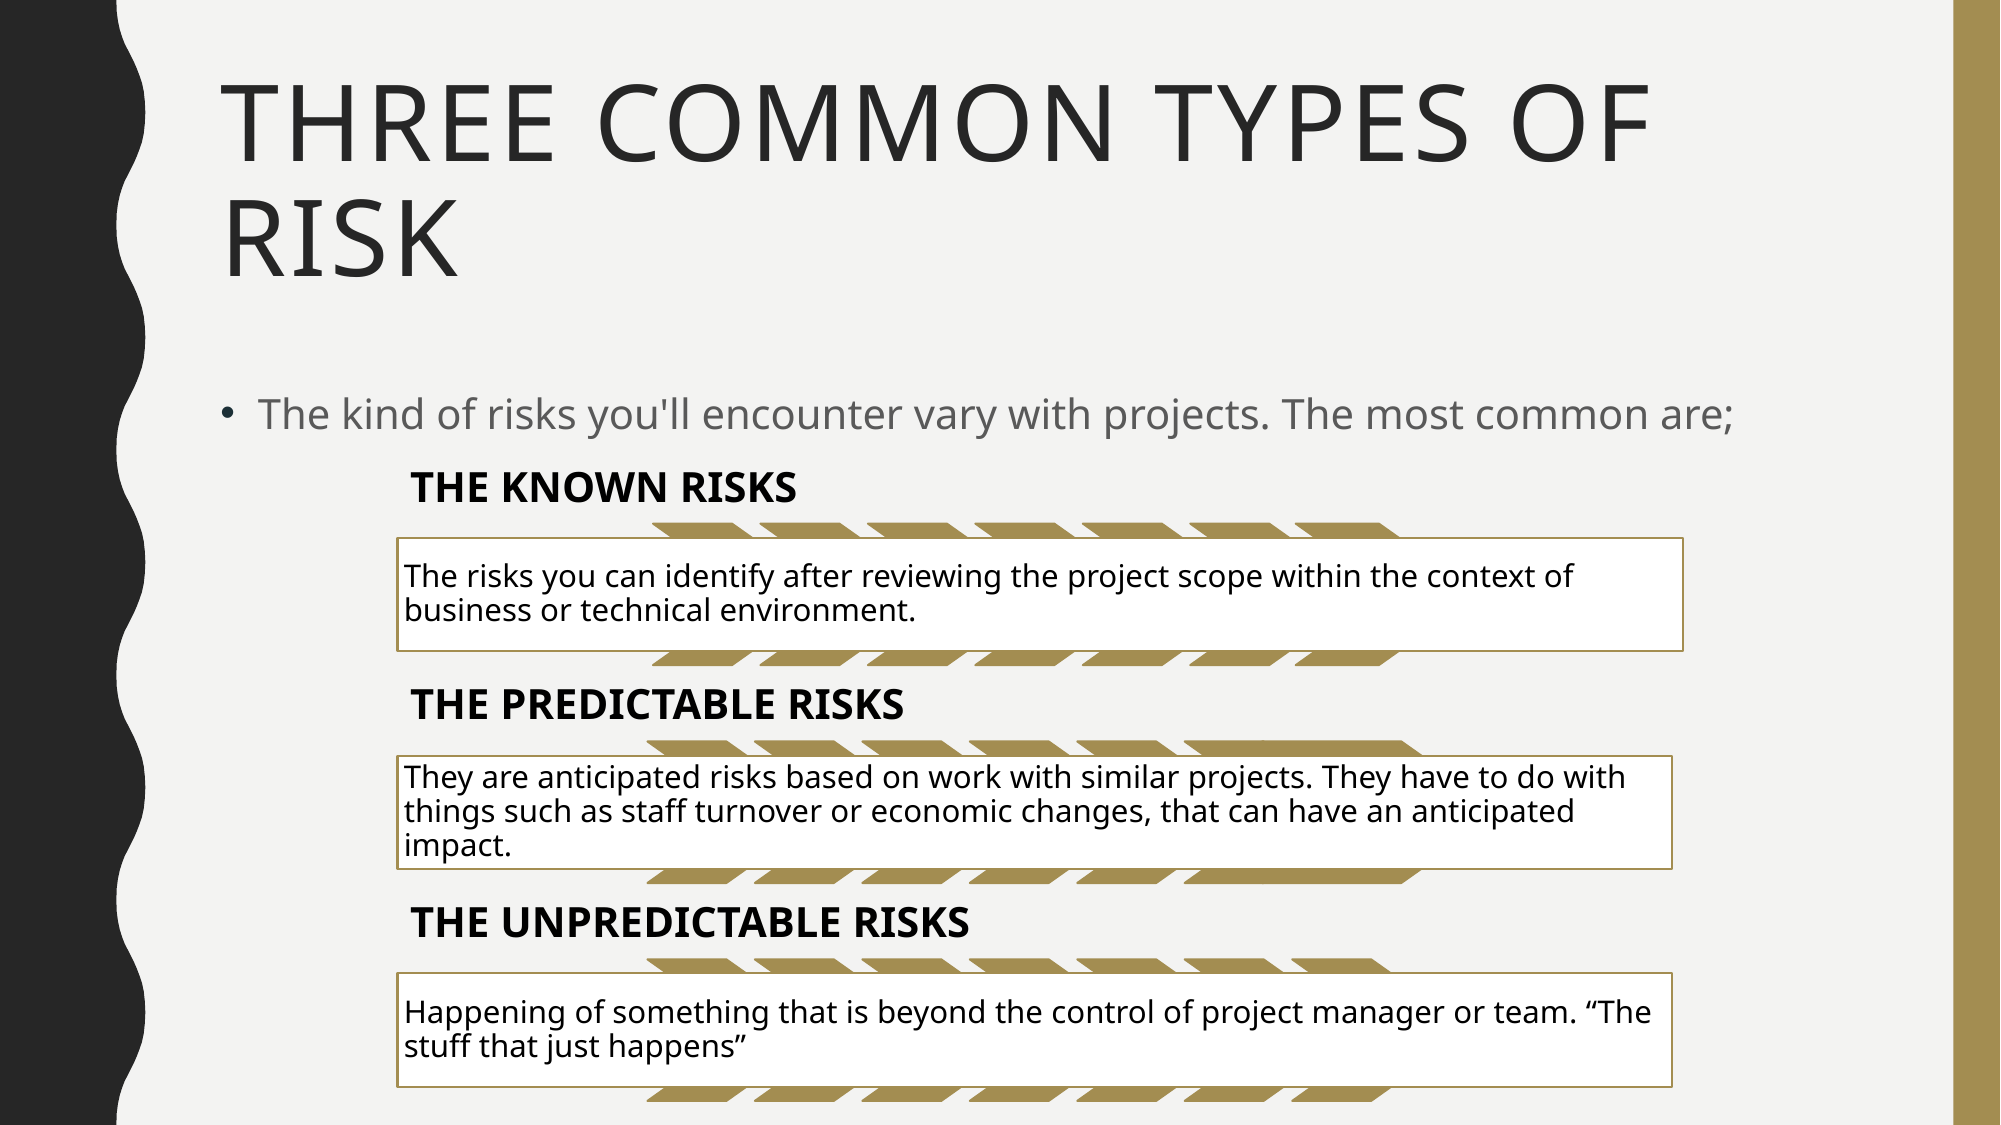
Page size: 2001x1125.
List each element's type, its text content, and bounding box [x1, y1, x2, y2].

list The kind of risks you'll encounter vary with projects. The most common are; [205, 375, 1875, 965]
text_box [233, 448, 1847, 1102]
title Three common types of risk [205, 62, 1875, 308]
